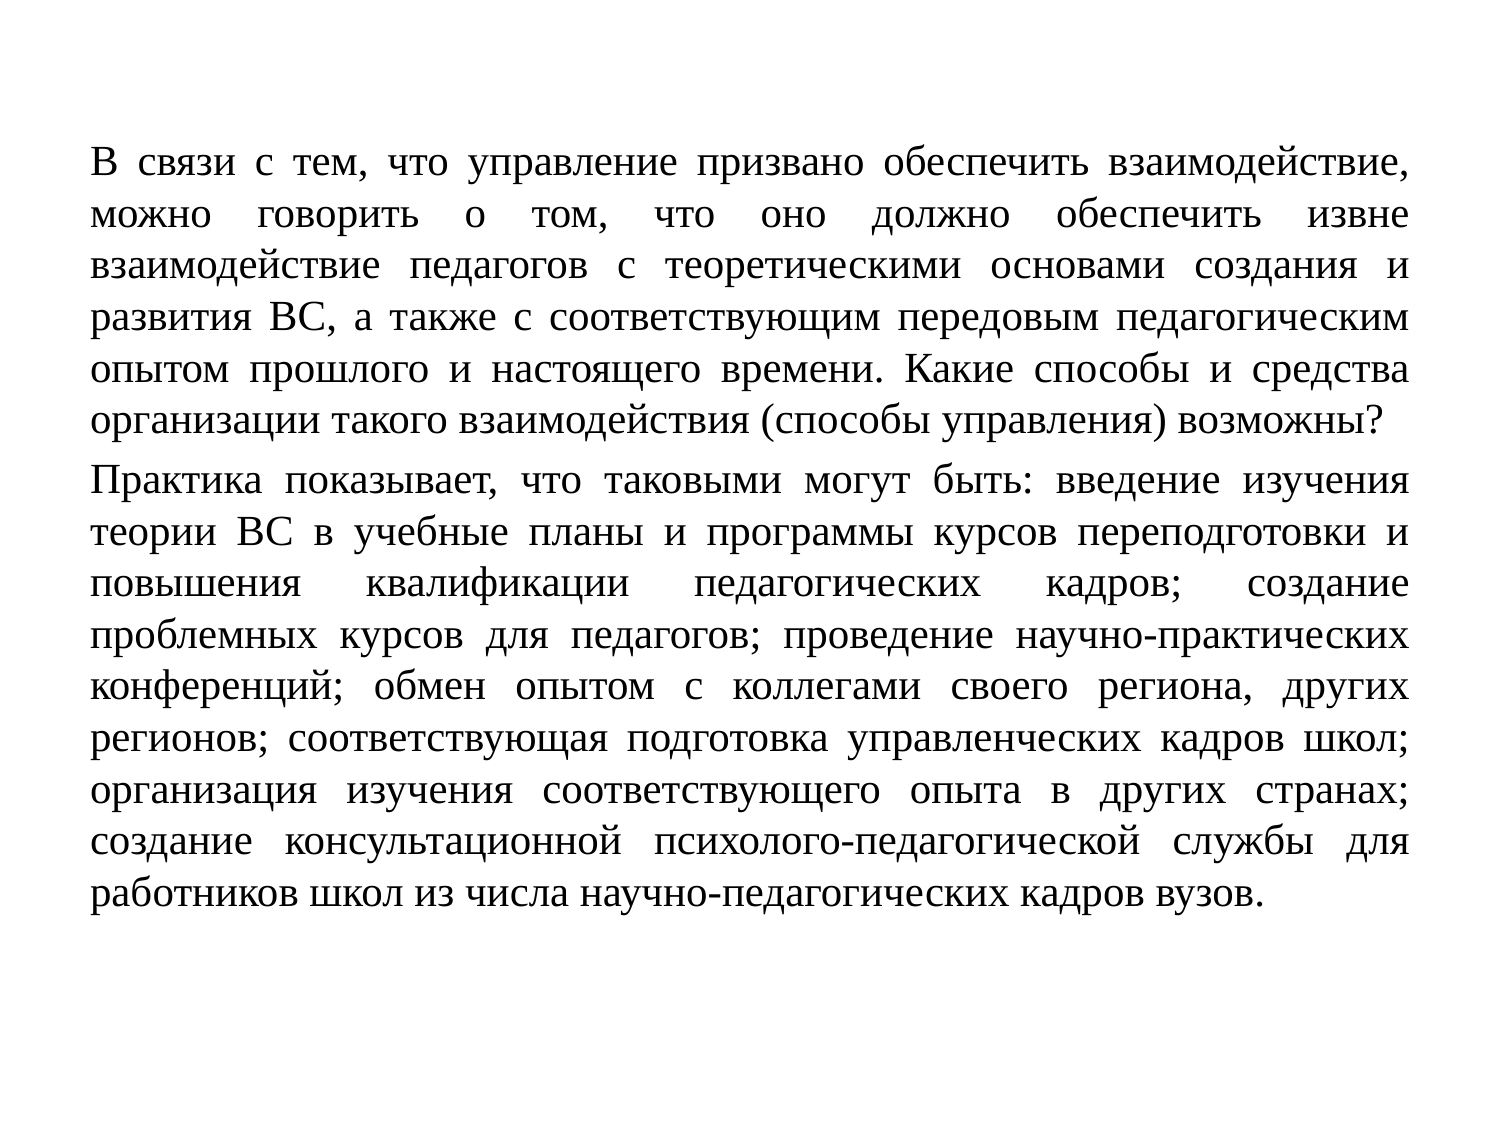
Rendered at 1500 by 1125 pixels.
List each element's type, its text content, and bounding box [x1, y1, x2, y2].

list В связи с тем, что управление призвано обеспечить взаимодействие, можно говорить о том, что оно должно обеспечить извне взаимодействие педагогов с теоретическими основами создания и развития ВС, а также с соответствующим передовым педагогическим опытом прошлого и настоящего времени. Какие способы и средства организации такого взаимодействия (способы управления) возможны? Практика показывает, что таковыми могут быть: введение изучения теории ВС в учебные планы и программы курсов переподготовки и повышения квалификации педагогических кадров; создание проблемных курсов для педагогов; проведение научно-практических конференций; обмен опытом с коллегами своего региона, других регионов; соответствующая подготовка управленческих кадров школ; организация изучения соответствующего опыта в других странах; создание консультационной психолого-педагогической службы для работников школ из числа научно-педагогических кадров вузов. [75, 125, 1425, 1005]
